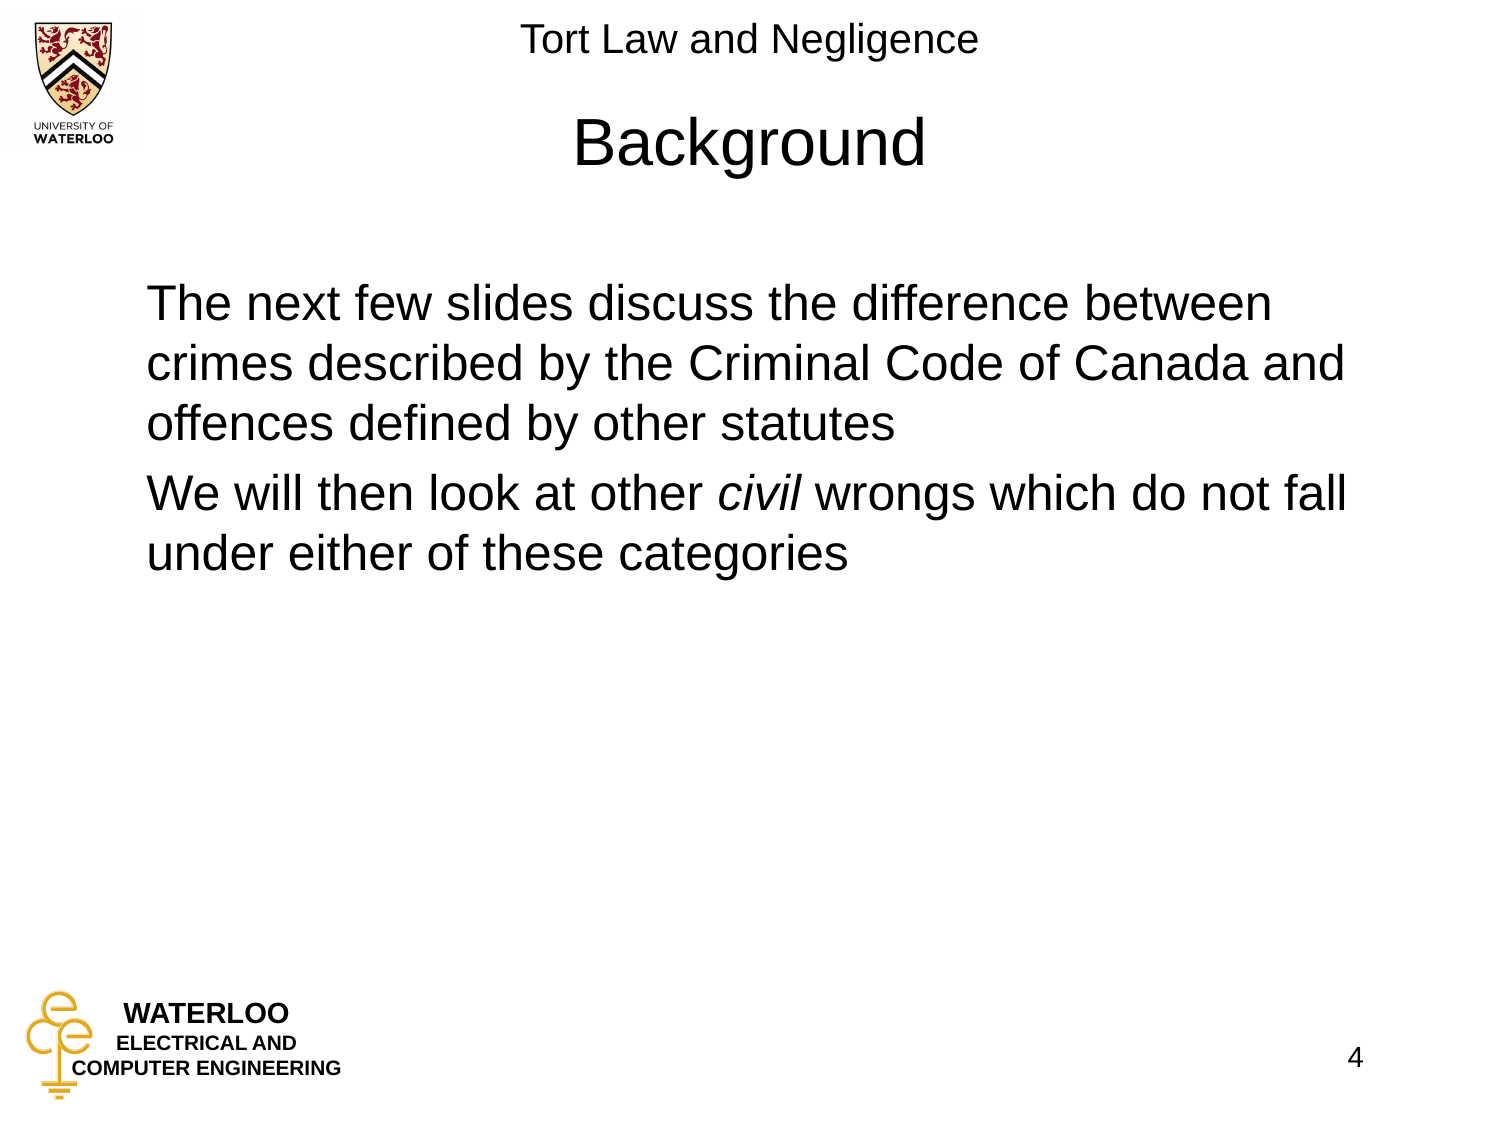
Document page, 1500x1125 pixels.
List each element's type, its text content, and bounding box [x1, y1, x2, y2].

picture [21, 986, 97, 1104]
list The next few slides discuss the difference between crimes described by the Criminal Code of Canada and offences defined by other statutes We will then look at other civil wrongs which do not fall under either of these categories [74, 262, 1426, 932]
title Background [74, 44, 1426, 233]
picture [5, 14, 141, 152]
